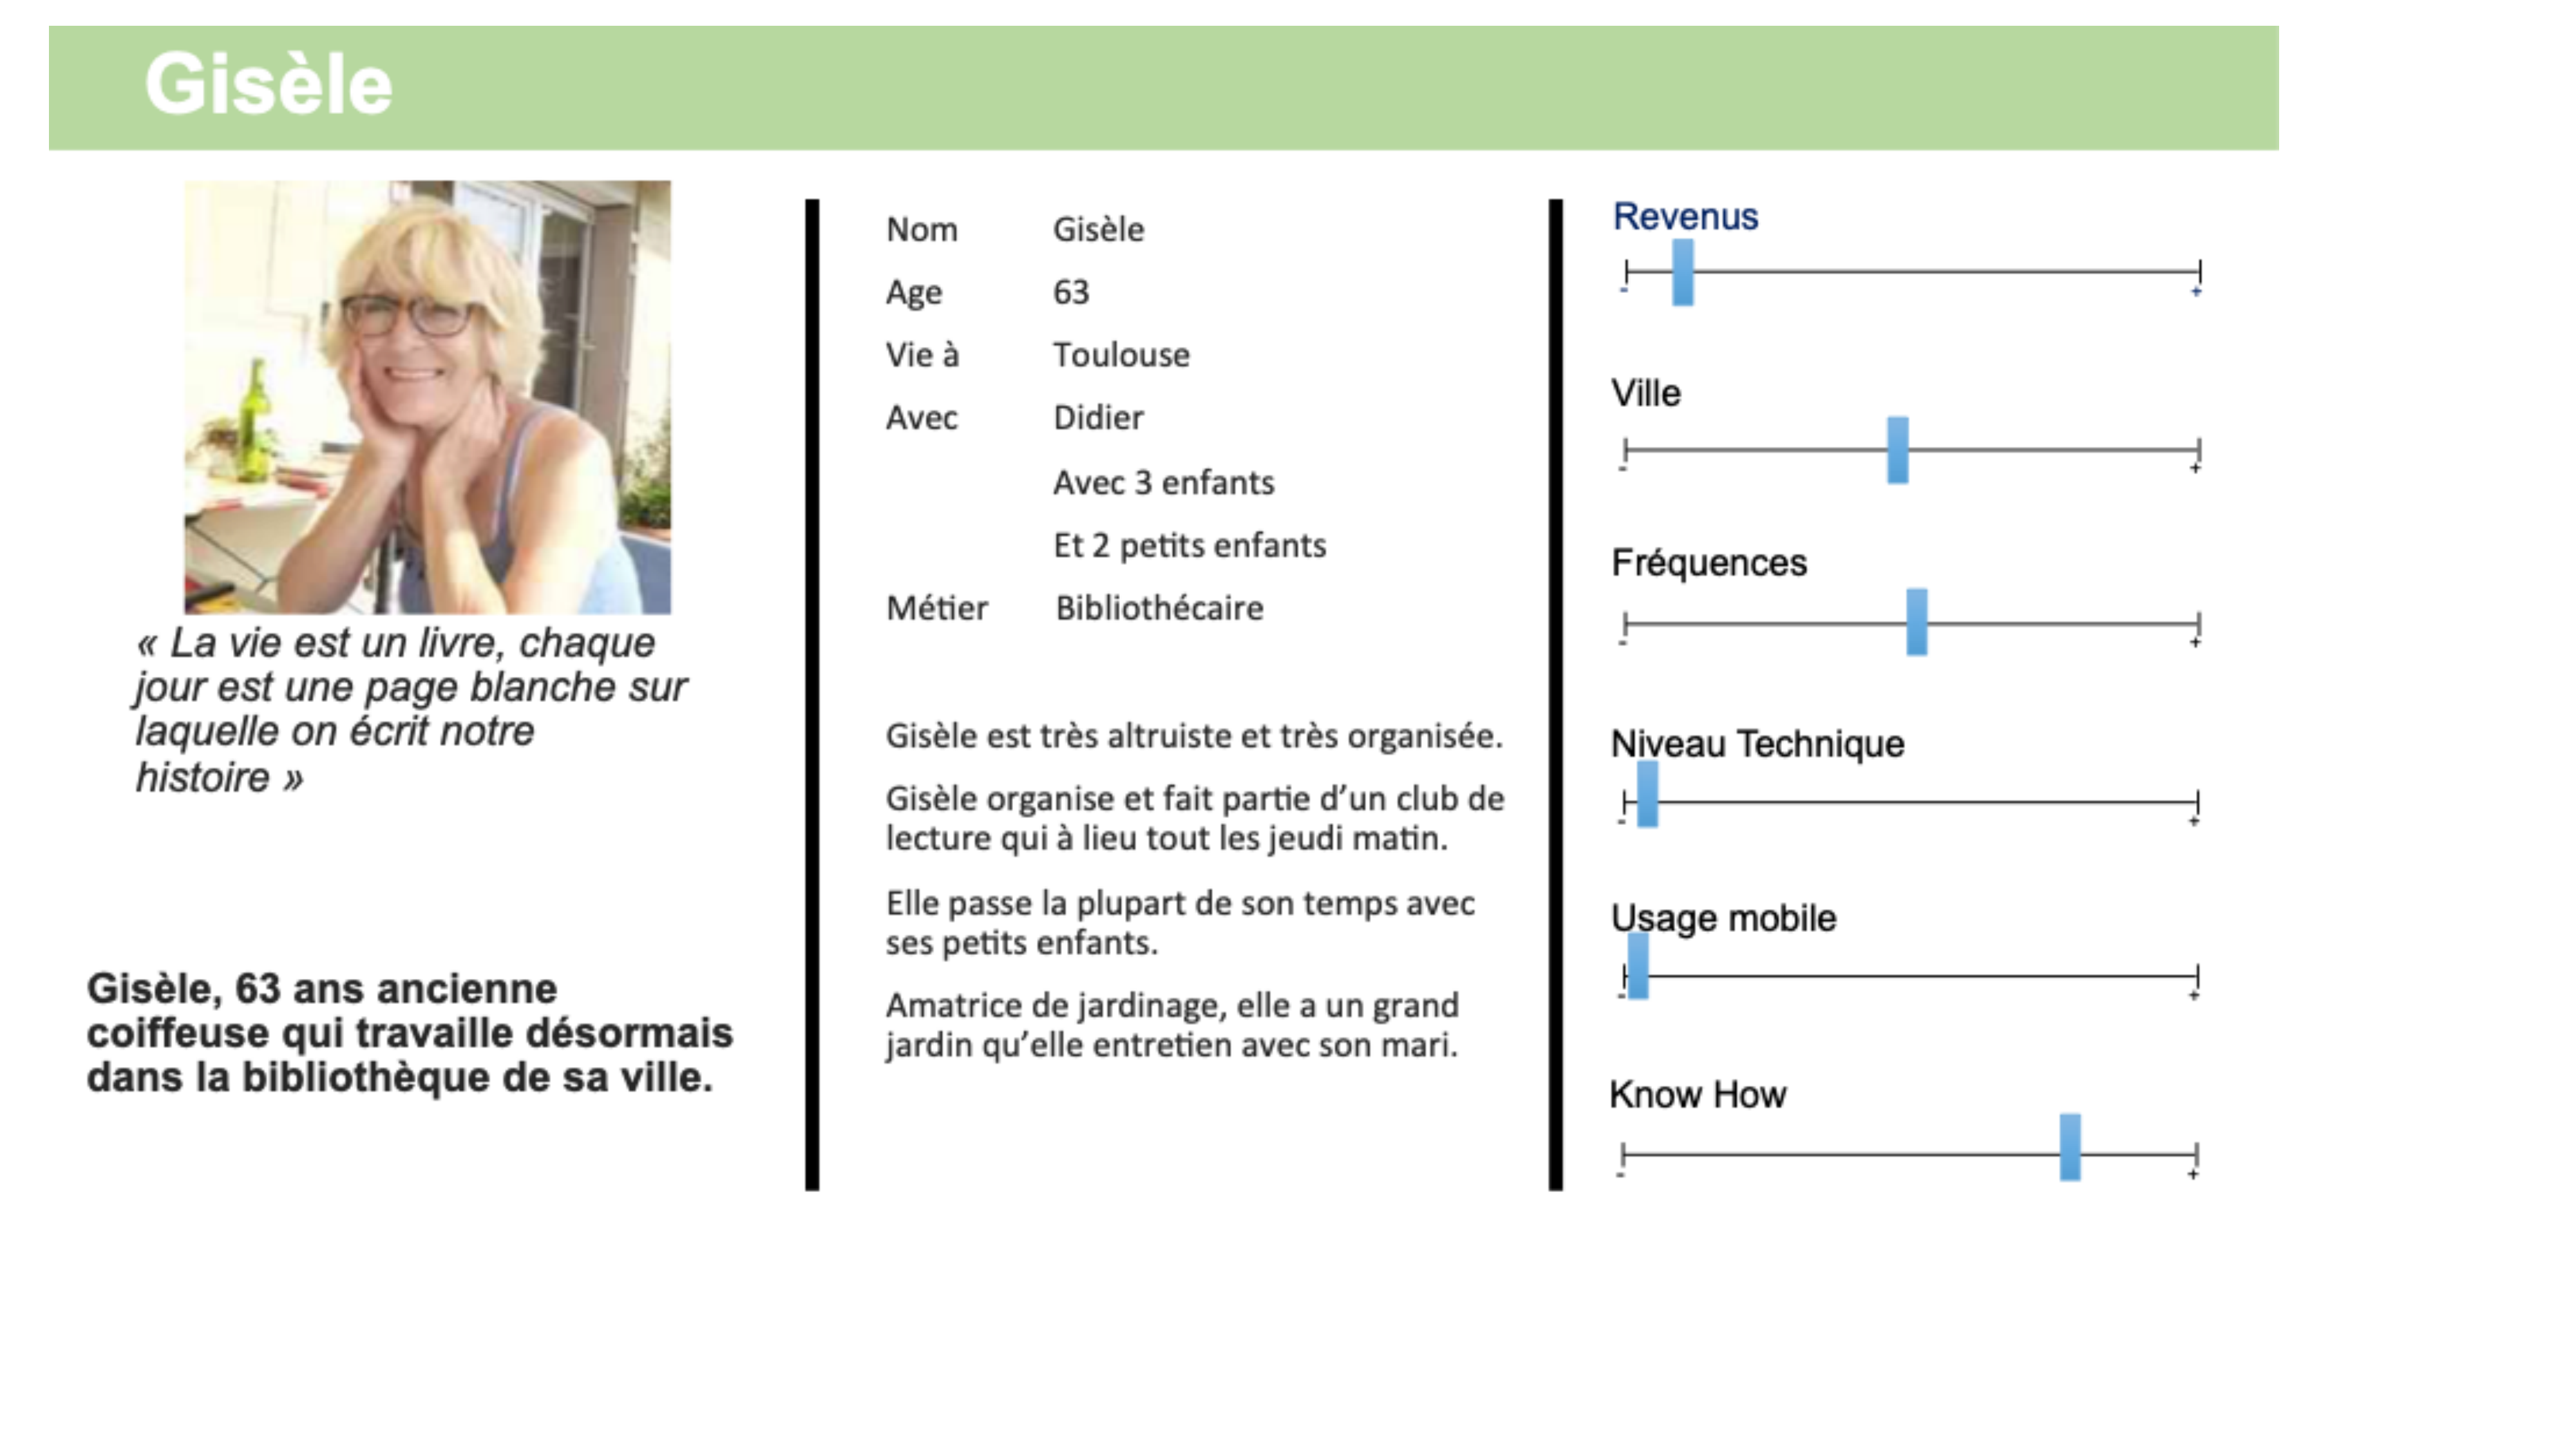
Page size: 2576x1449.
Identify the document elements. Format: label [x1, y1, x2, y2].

picture [49, 26, 2279, 1281]
